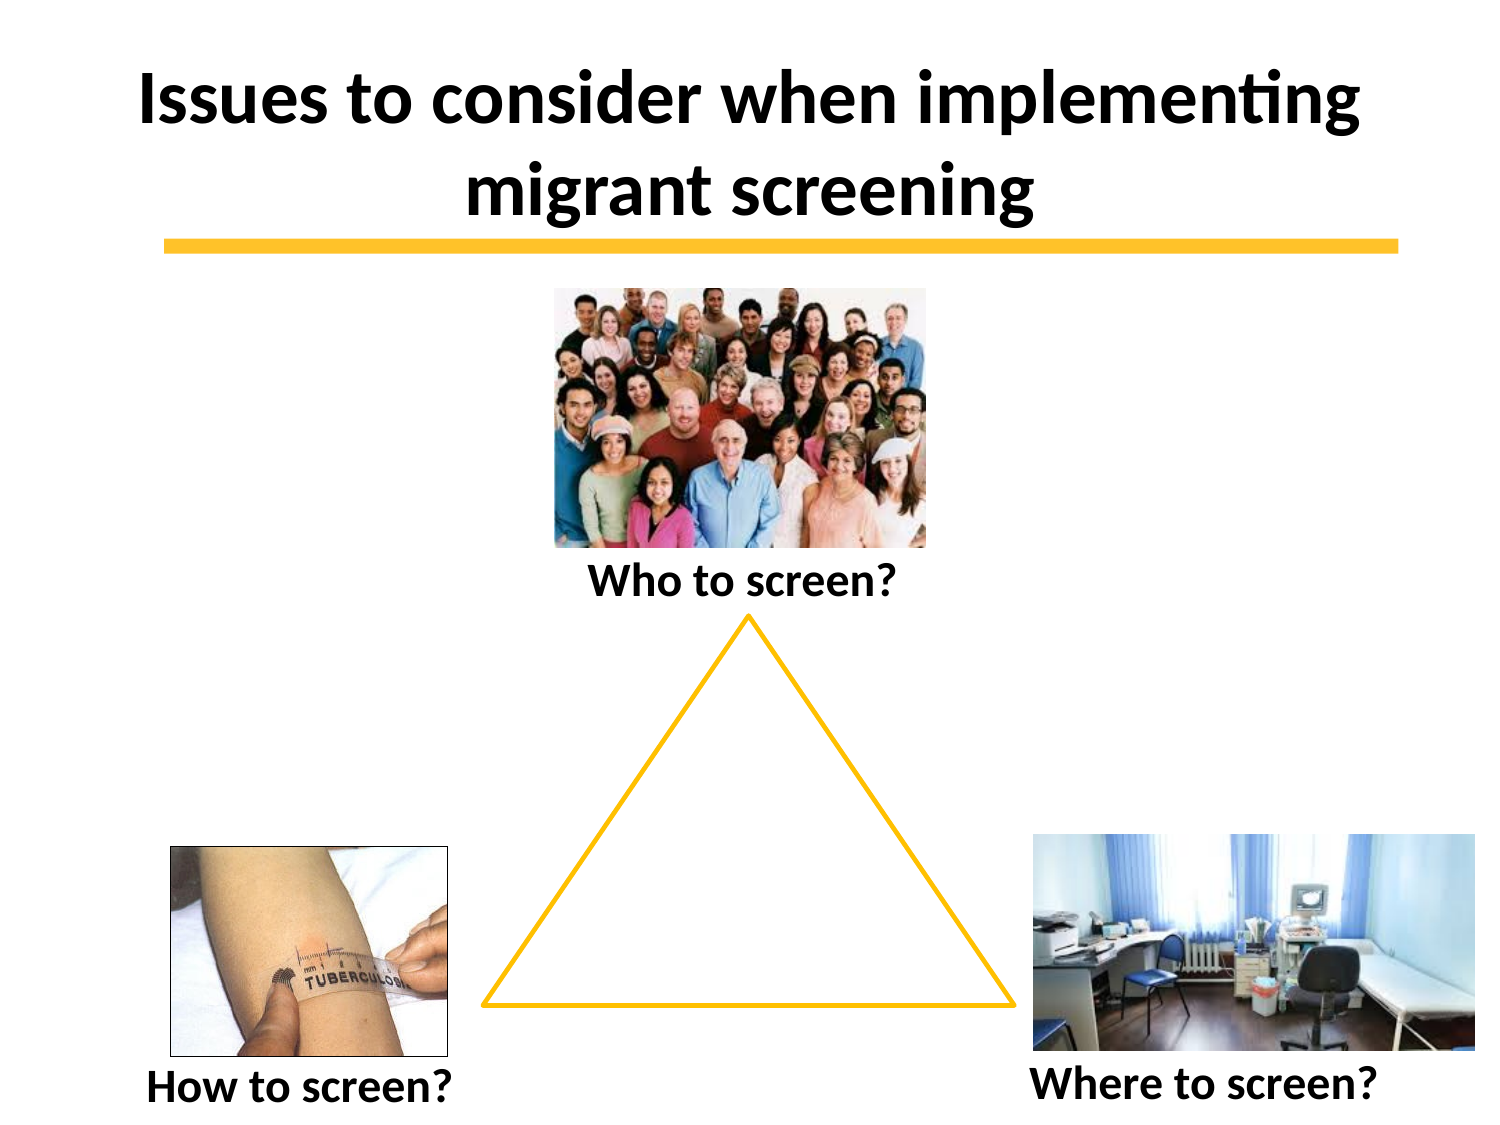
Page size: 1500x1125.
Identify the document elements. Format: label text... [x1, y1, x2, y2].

text_box [480, 613, 1017, 1008]
picture [170, 846, 447, 1056]
text_box Who to screen? [572, 552, 928, 614]
text_box How to screen? [131, 1047, 487, 1120]
picture [1033, 834, 1475, 1051]
title Issues to consider when implementing migrant screening [75, 45, 1425, 233]
picture [553, 288, 926, 549]
text_box Where to screen? [1014, 1044, 1416, 1117]
